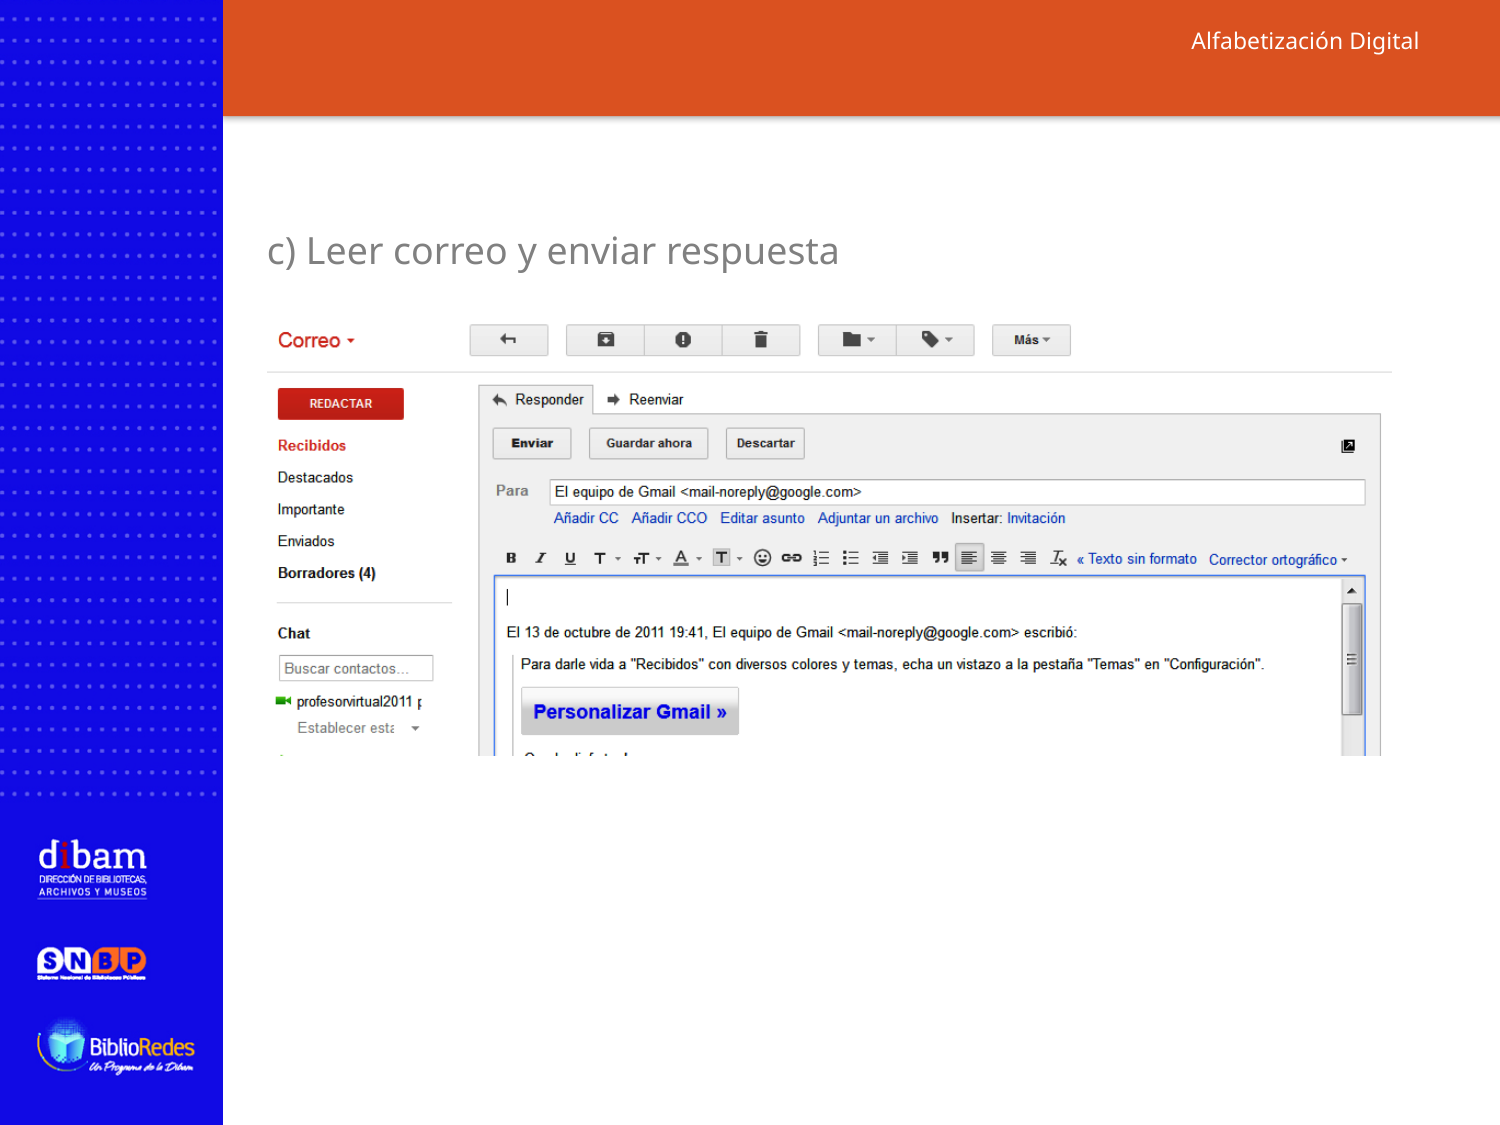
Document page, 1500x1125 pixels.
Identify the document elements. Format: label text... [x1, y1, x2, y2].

picture [0, 0, 223, 1125]
subtitle c) Leer correo y enviar respuesta [251, 136, 1427, 939]
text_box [225, 0, 1500, 117]
picture [266, 309, 1393, 756]
